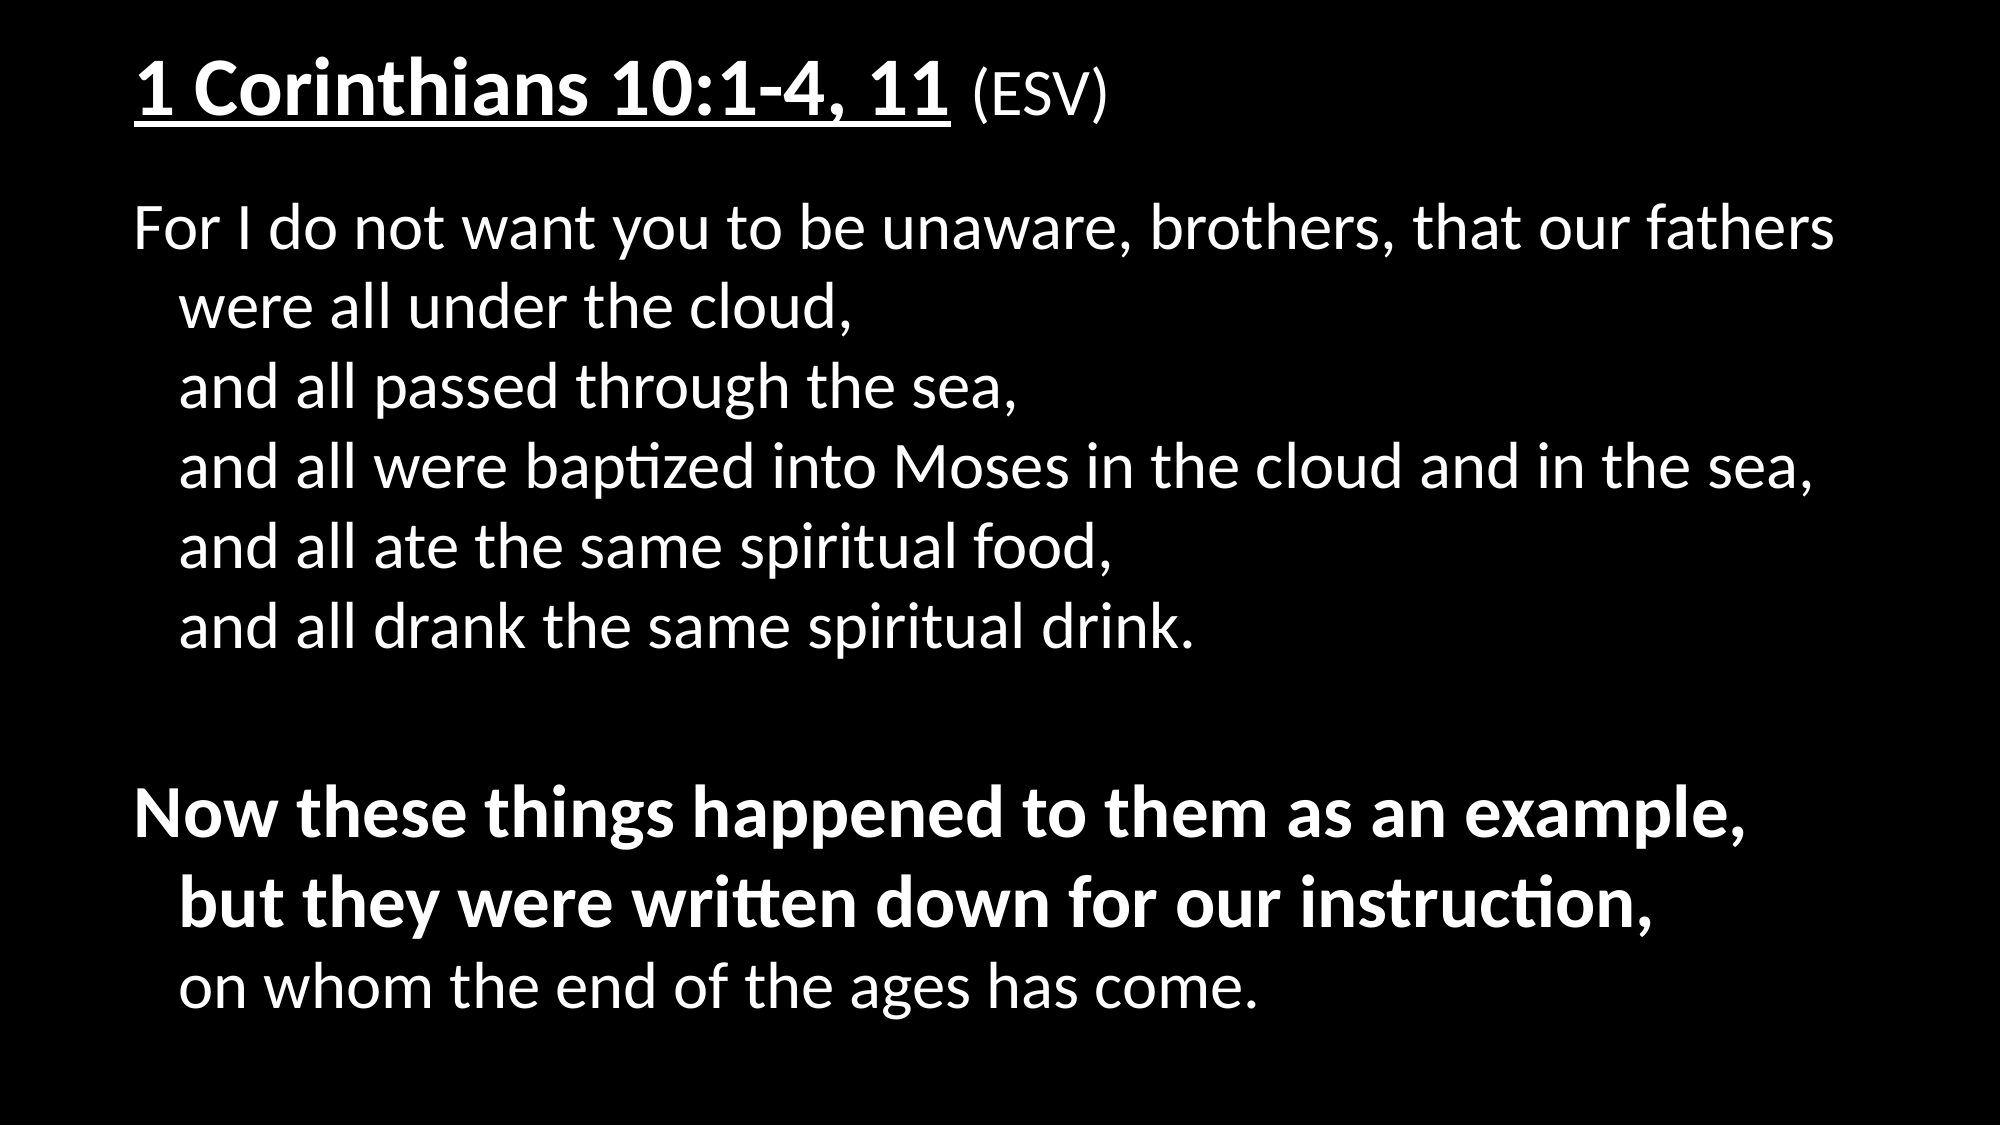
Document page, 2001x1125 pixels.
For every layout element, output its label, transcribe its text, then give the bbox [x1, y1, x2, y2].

list 1 Corinthians 10:1-4, 11 (ESV) For I do not want you to be unaware, brothers, that our fathers were all under the cloud, and all passed through the sea, and all were baptized into Moses in the cloud and in the sea, and all ate the same spiritual food, and all drank the same spiritual drink. Now these things happened to them as an example, but they were written down for our instruction, on whom the end of the ages has come. [118, 24, 1863, 1100]
